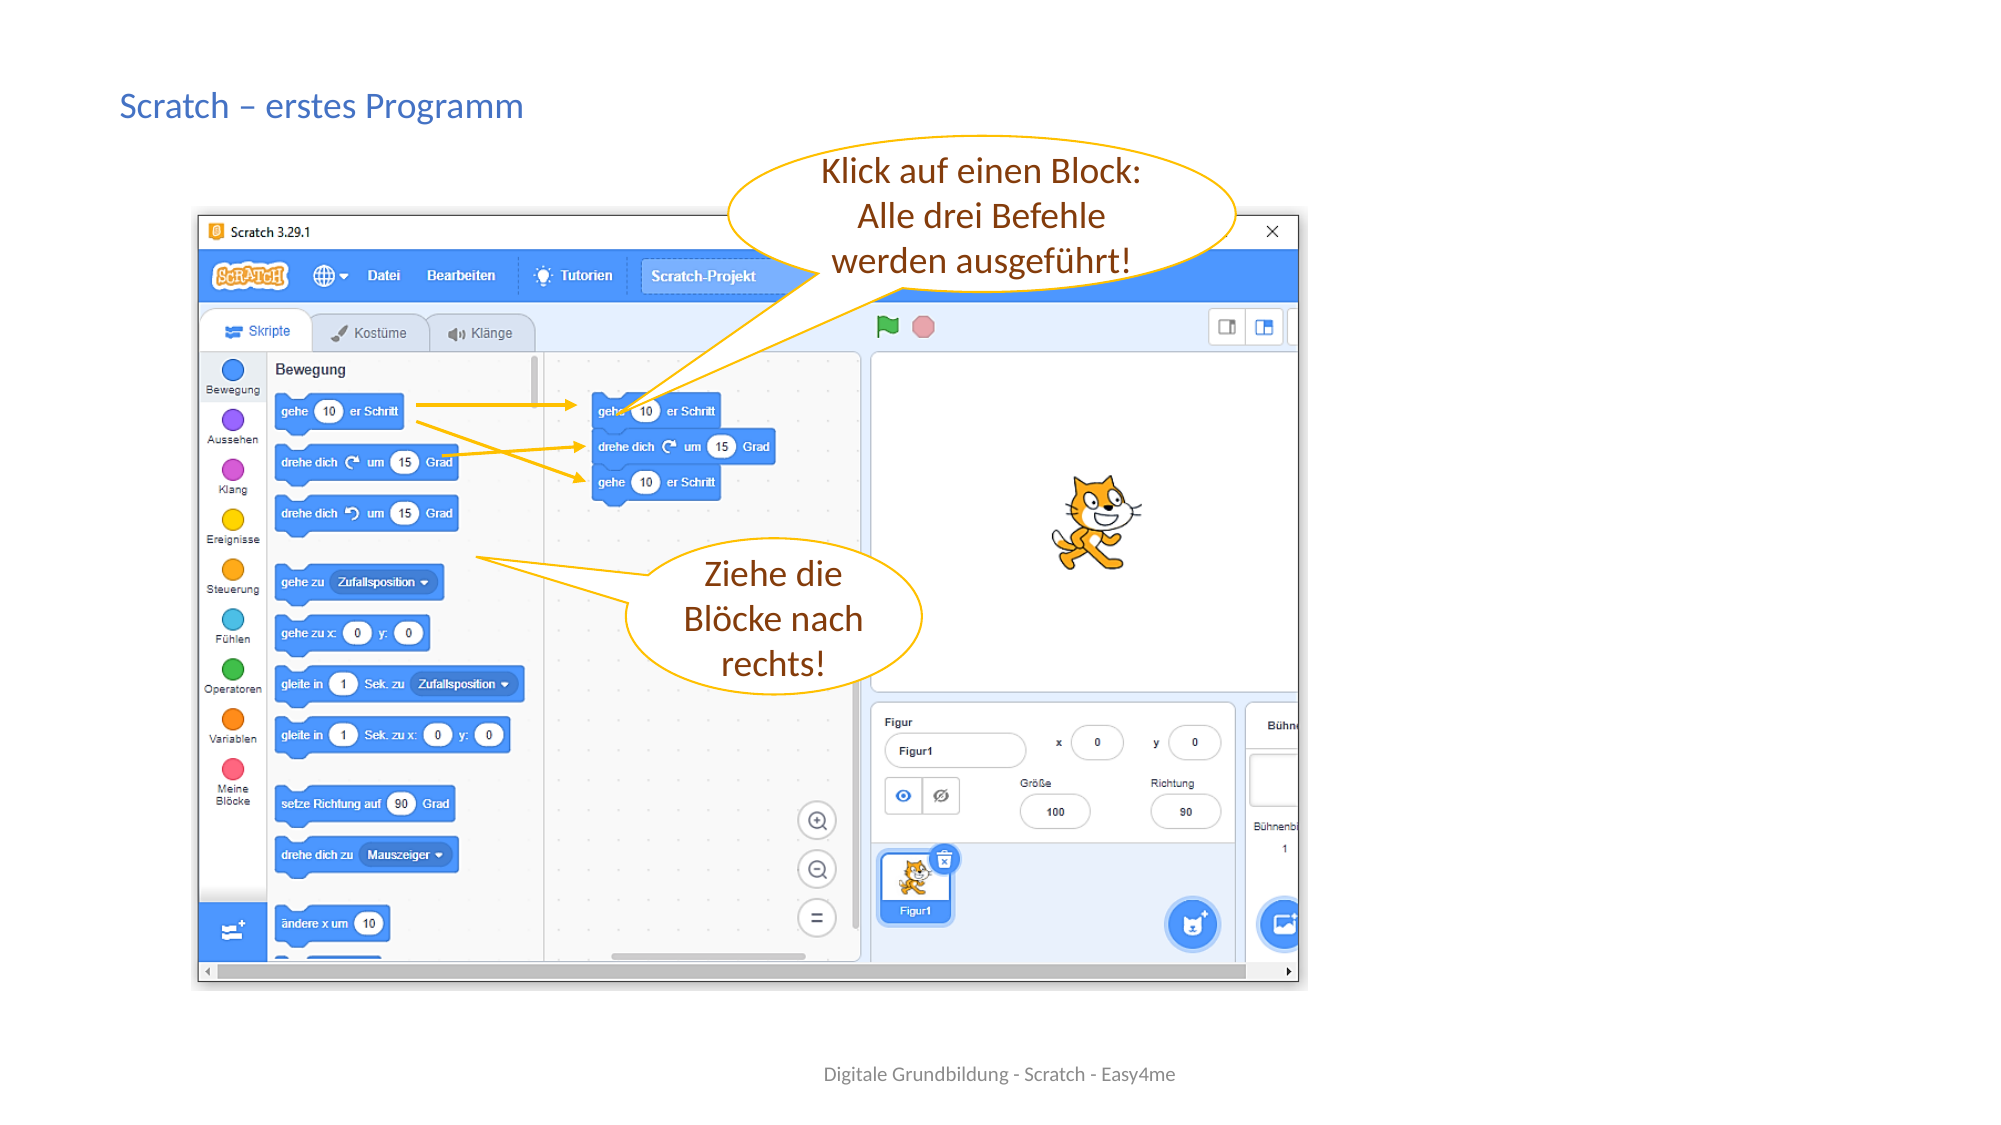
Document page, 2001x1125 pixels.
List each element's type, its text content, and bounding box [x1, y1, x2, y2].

text_box Scratch – erstes Programm [104, 74, 540, 134]
footer Digitale Grundbildung - Scratch - Easy4me [662, 1042, 1338, 1103]
text_box Klick auf einen Block: Alle drei Befehle werden ausgeführt! [728, 134, 1236, 206]
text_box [191, 206, 1308, 991]
